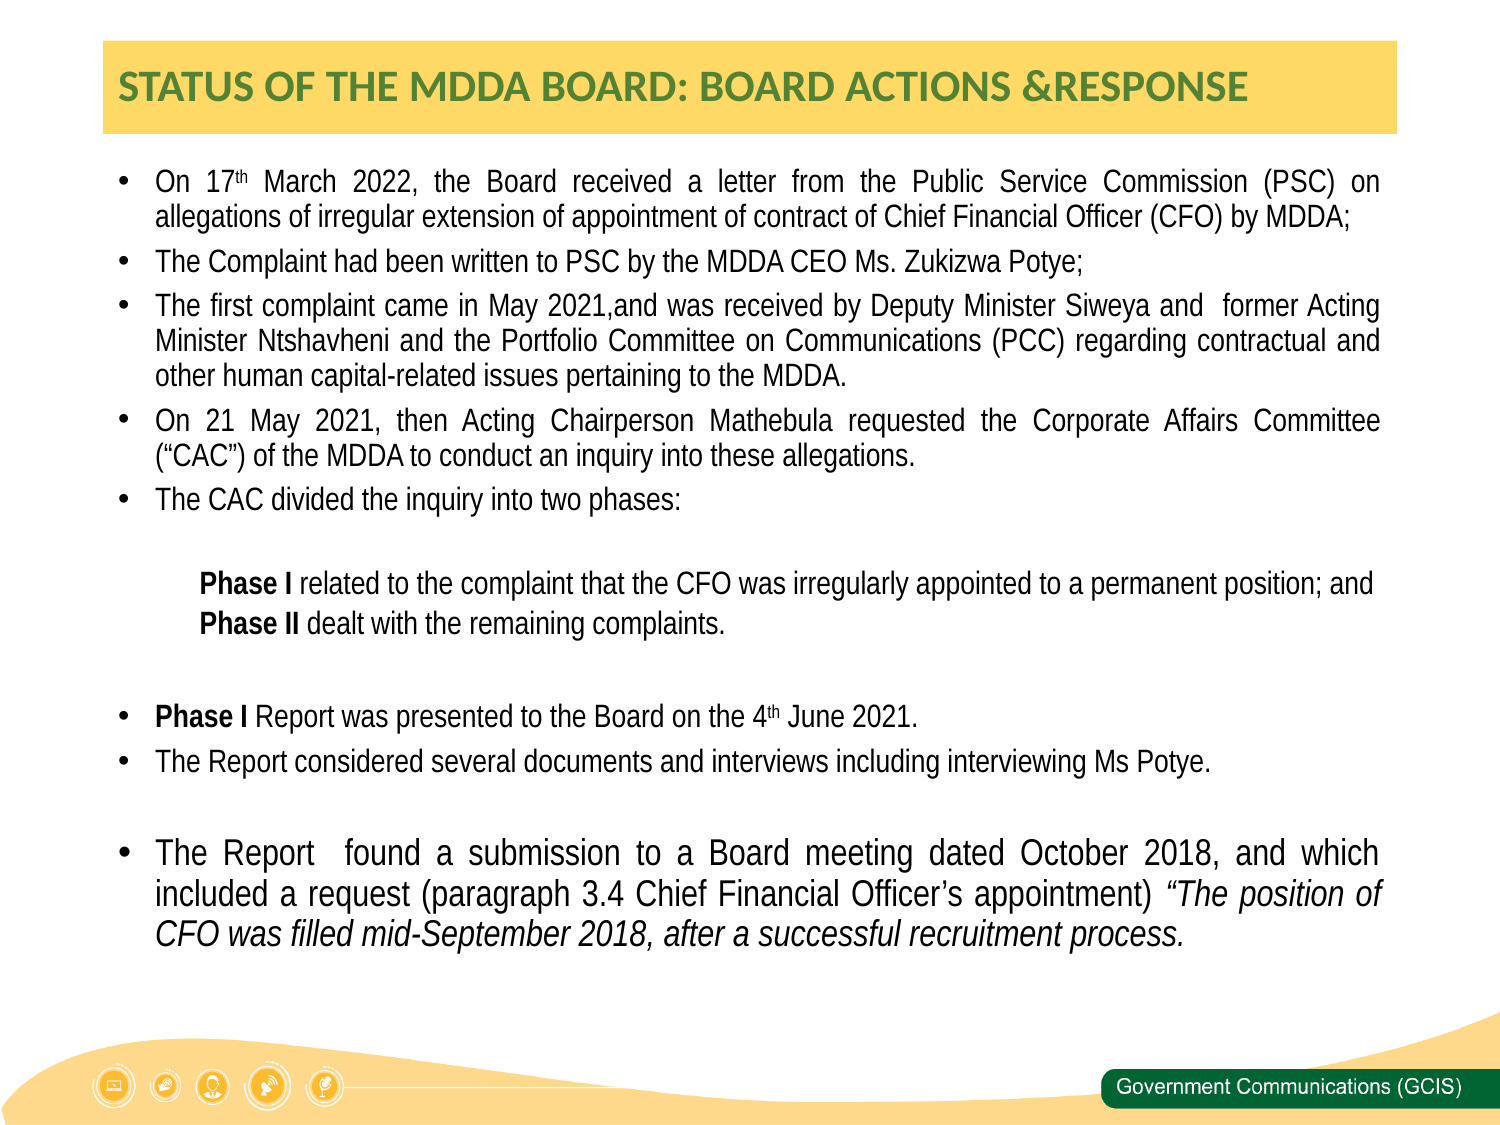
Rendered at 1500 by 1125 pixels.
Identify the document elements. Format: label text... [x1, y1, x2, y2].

list On 17th March 2022, the Board received a letter from the Public Service Commission (PSC) on allegations of irregular extension of appointment of contract of Chief Financial Officer (CFO) by MDDA; The Complaint had been written to PSC by the MDDA CEO Ms. Zukizwa Potye; The first complaint came in May 2021,and was received by Deputy Minister Siweya and former Acting Minister Ntshavheni and the Portfolio Committee on Communications (PCC) regarding contractual and other human capital-related issues pertaining to the MDDA. On 21 May 2021, then Acting Chairperson Mathebula requested the Corporate Affairs Committee (“CAC”) of the MDDA to conduct an inquiry into these allegations. The CAC divided the inquiry into two phases: Phase I related to the complaint that the CFO was irregularly appointed to a permanent position; and Phase II dealt with the remaining complaints. Phase I Report was presented to the Board on the 4th June 2021. The Report considered several documents and interviews including interviewing Ms Potye. The Report found a submission to a Board meeting dated October 2018, and which included a request (paragraph 3.4 Chief Financial Officer’s appointment) “The position of CFO was filled mid-September 2018, after a successful recruitment process. [103, 157, 1397, 1012]
title STATUS OF THE MDDA BOARD: BOARD ACTIONS &RESPONSE [103, 40, 1397, 134]
picture [0, 0, 1500, 1125]
